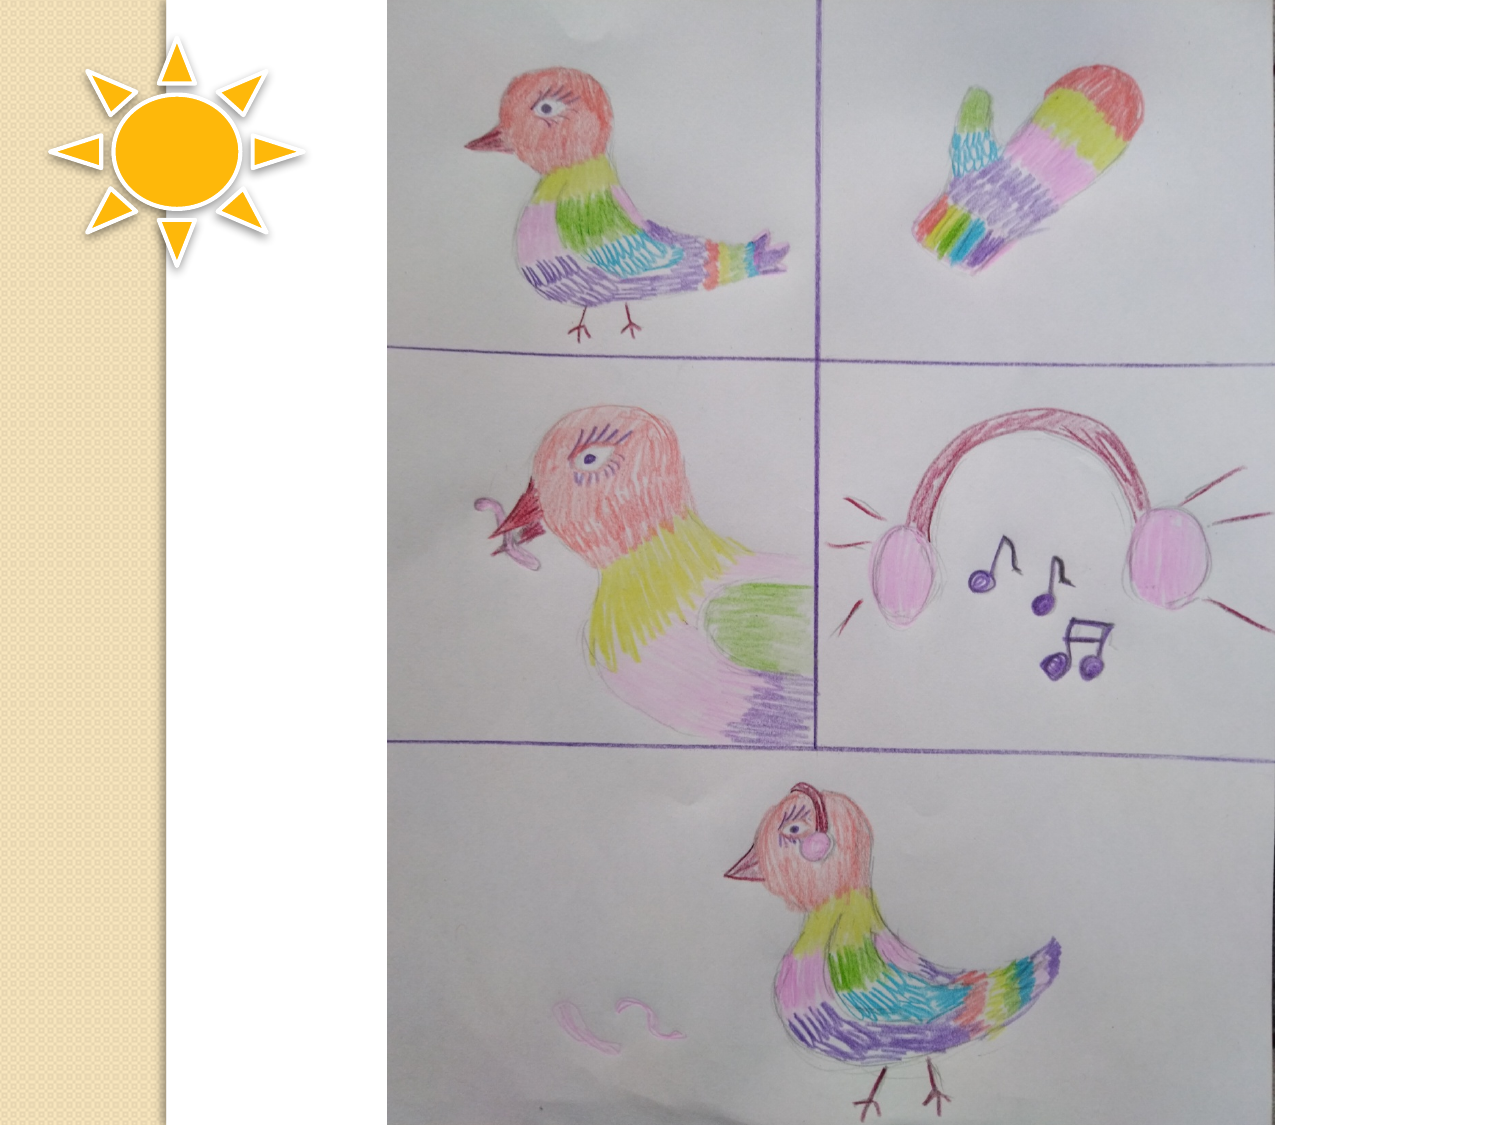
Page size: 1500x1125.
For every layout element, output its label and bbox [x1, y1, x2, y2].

text_box [156, 217, 198, 269]
picture [387, 0, 1276, 1125]
text_box [111, 92, 243, 211]
text_box [85, 68, 139, 118]
text_box [47, 133, 104, 171]
text_box [85, 186, 139, 235]
text_box [215, 186, 269, 235]
text_box [250, 133, 306, 171]
text_box [156, 35, 198, 86]
text_box [215, 68, 269, 118]
